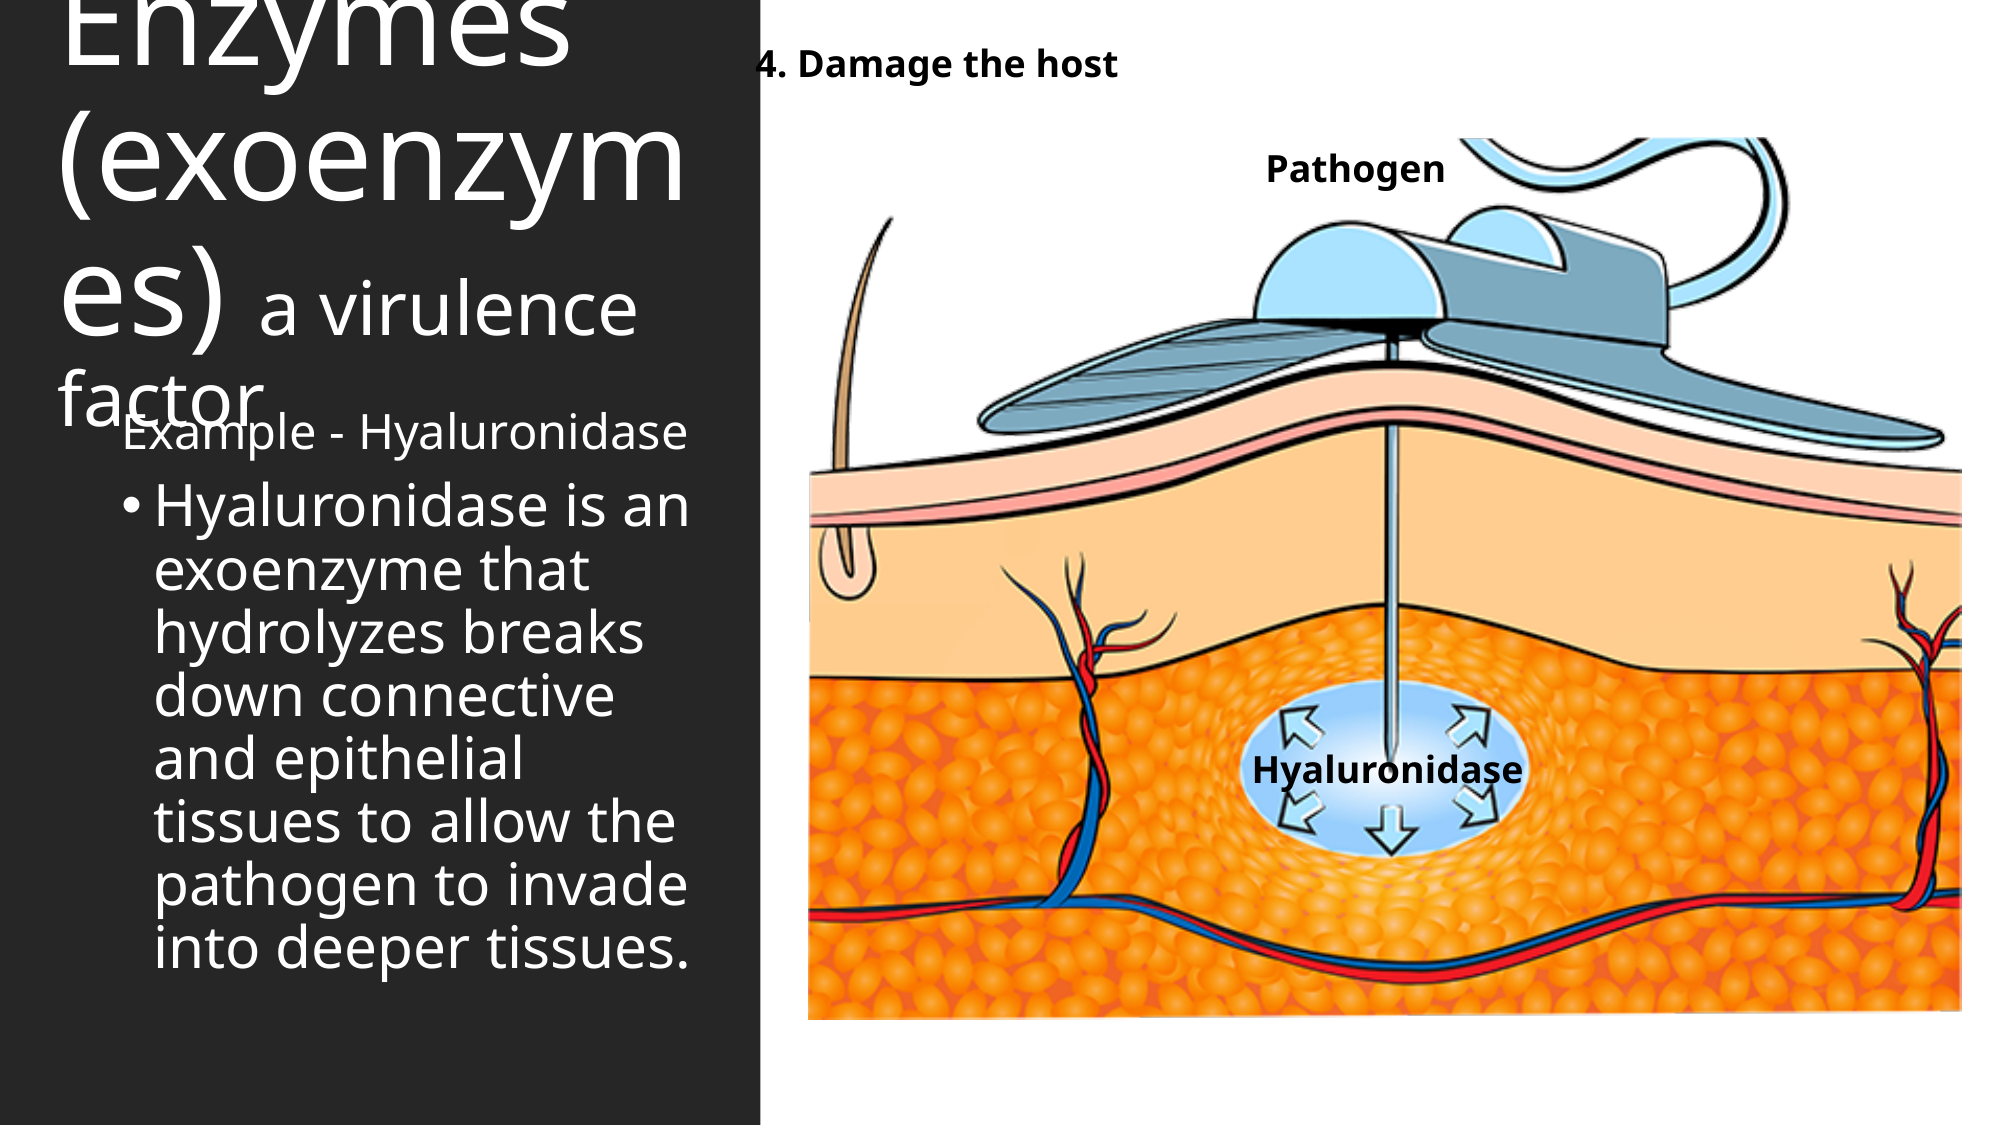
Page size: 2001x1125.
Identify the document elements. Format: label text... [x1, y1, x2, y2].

text_box 4. Damage the host [665, 32, 1134, 92]
picture [799, 137, 1976, 1020]
text_box [0, 0, 761, 1125]
title Enzymes (exoenzymes) a virulence factor [42, 62, 718, 338]
list Example - Hyaluronidase Hyaluronidase is an exoenzyme that hydrolyzes breaks down connective and epithelial tissues to allow the pathogen to invade into deeper tissues. [106, 399, 708, 1020]
